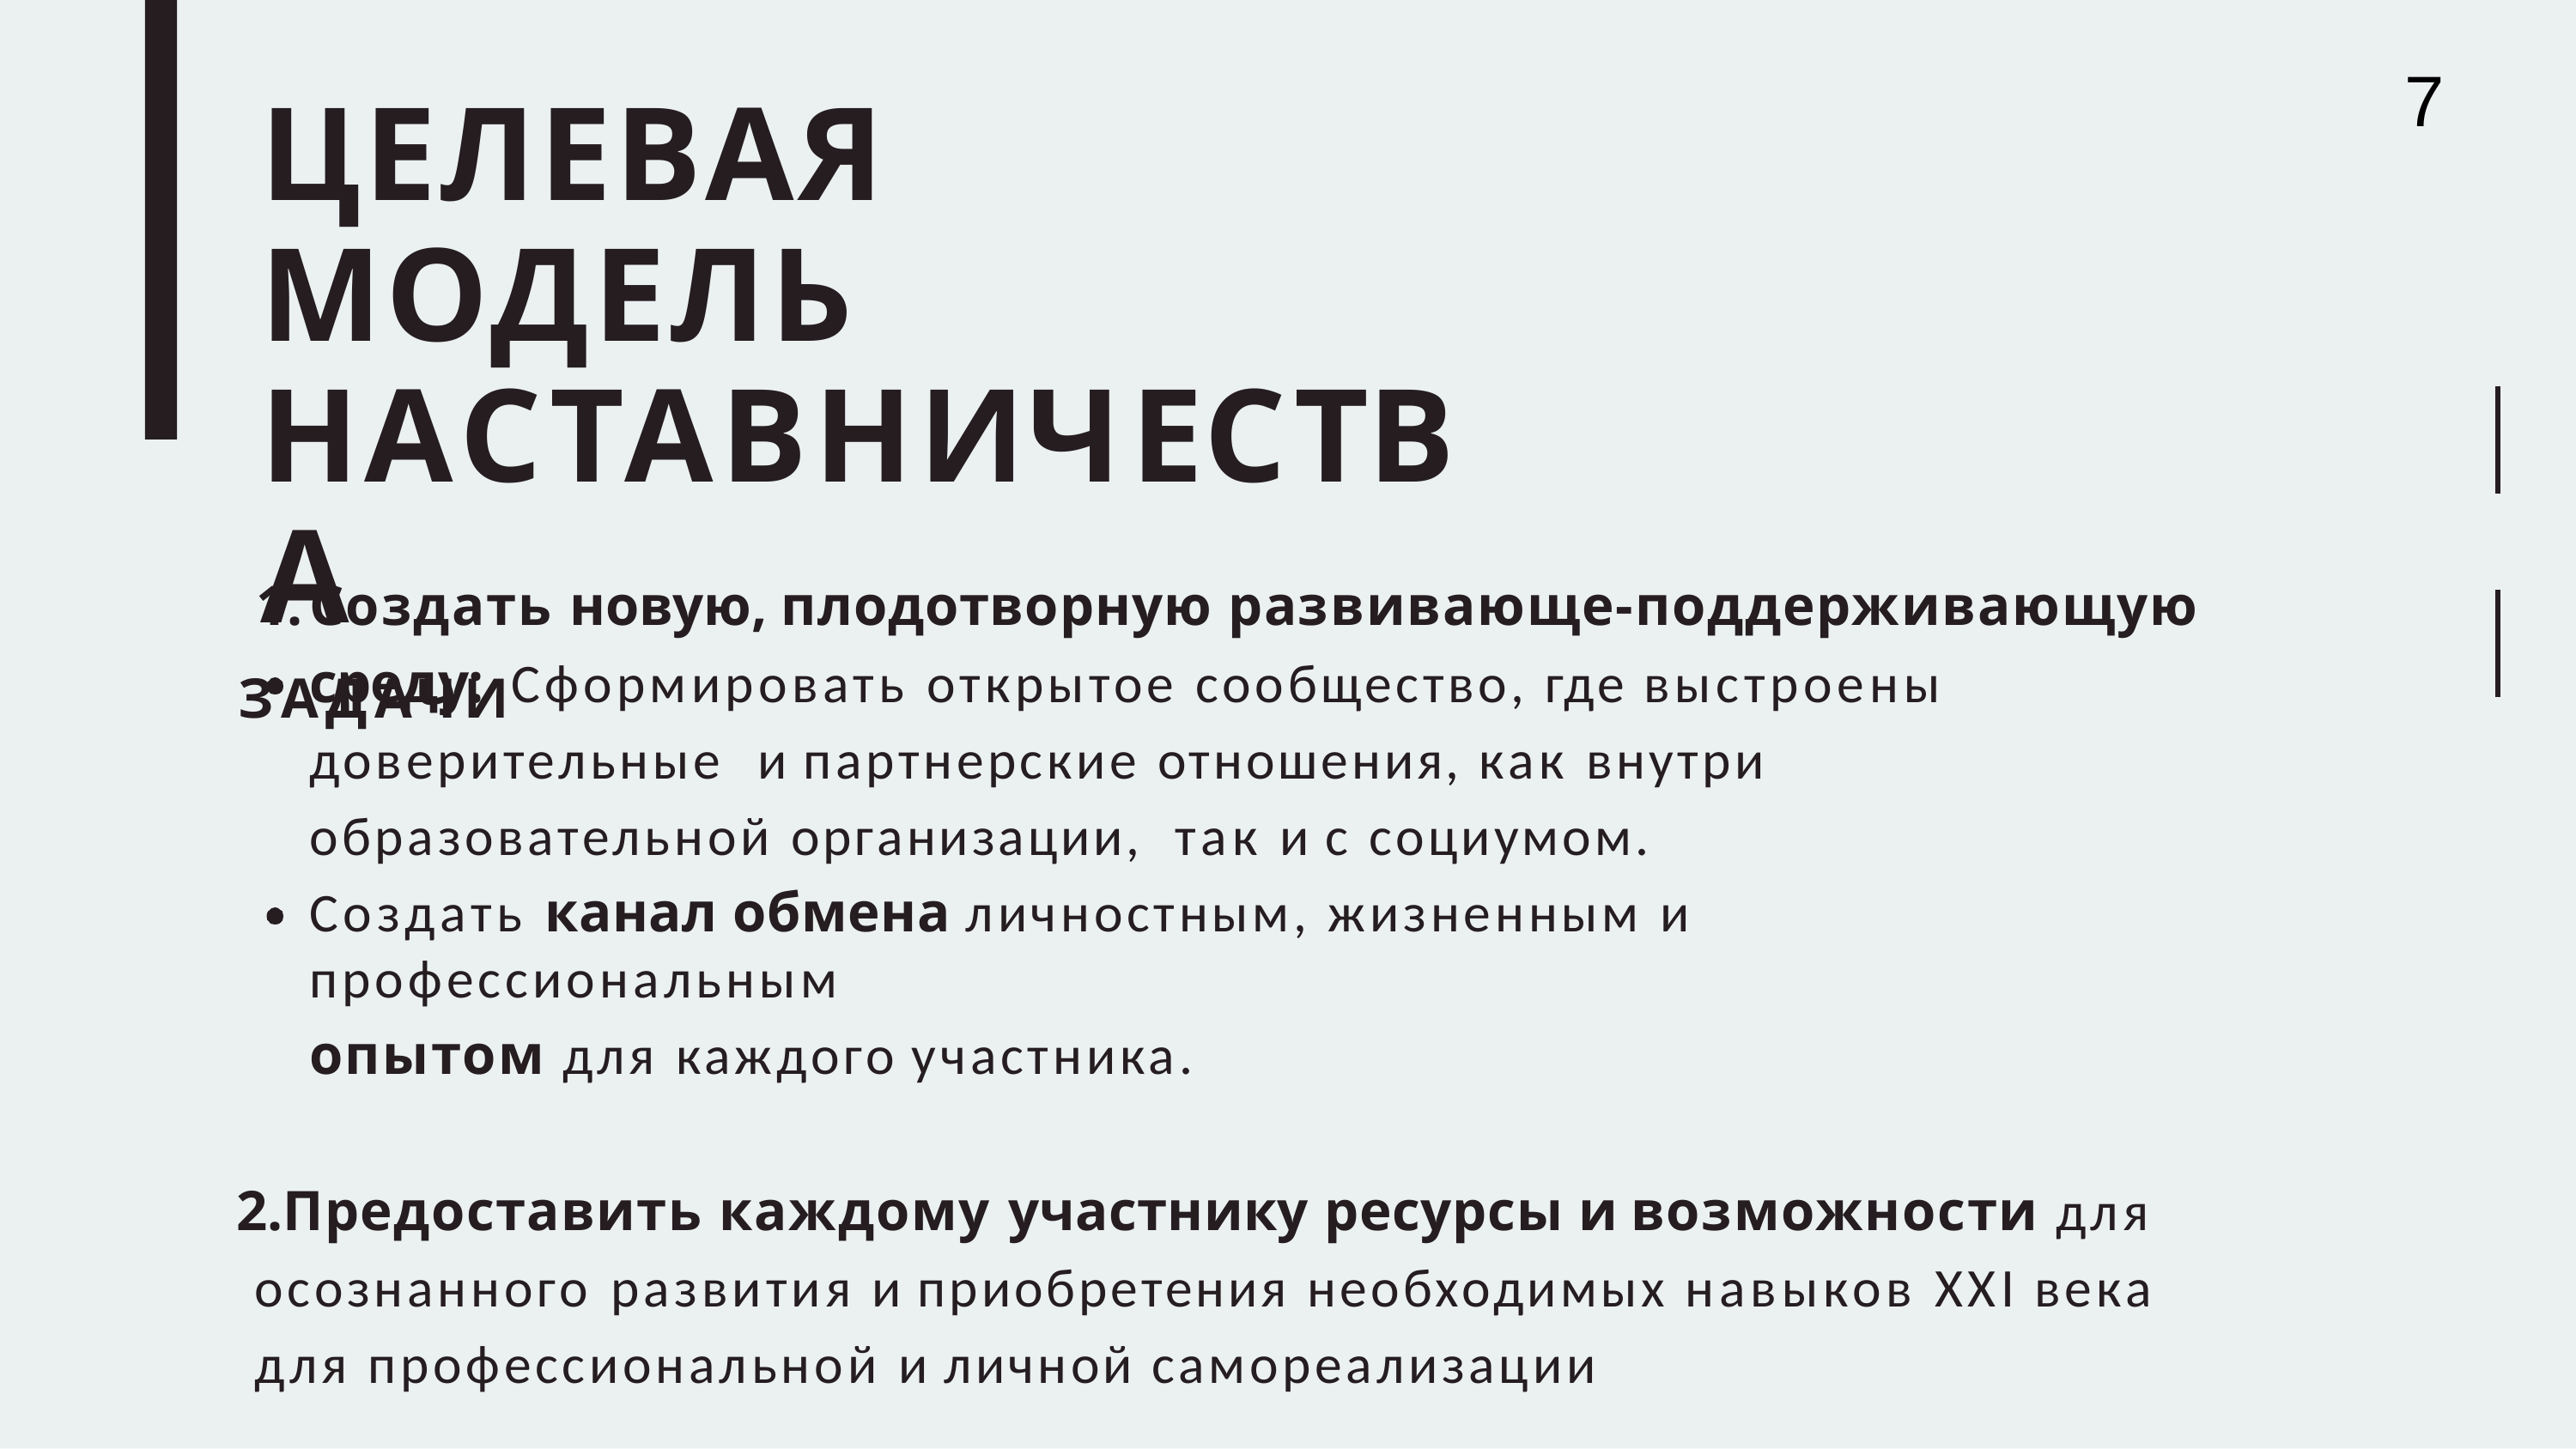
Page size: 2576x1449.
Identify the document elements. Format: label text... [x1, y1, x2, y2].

text_box Создать новую, плодотворную развивающе-поддерживающую среду: Сформировать открытое сообщество, где выстроены доверительные и партнерские отношения, как внутри образовательной организации, так и с социумом. Создать канал обмена личностным, жизненным и профессиональным опытом для каждого участника. Предоставить каждому участнику ресурсы и возможности для осознанного развития и приобретения необходимых навыков XXI века для профессиональной и личной самореализации [236, 558, 2224, 1395]
text_box 7 [2403, 52, 2446, 141]
title ЦЕЛЕВАЯ МОДЕЛЬ НАСТАВНИЧЕСТВА ЗАДАЧИ [236, 67, 1514, 730]
text_box [144, 0, 178, 440]
